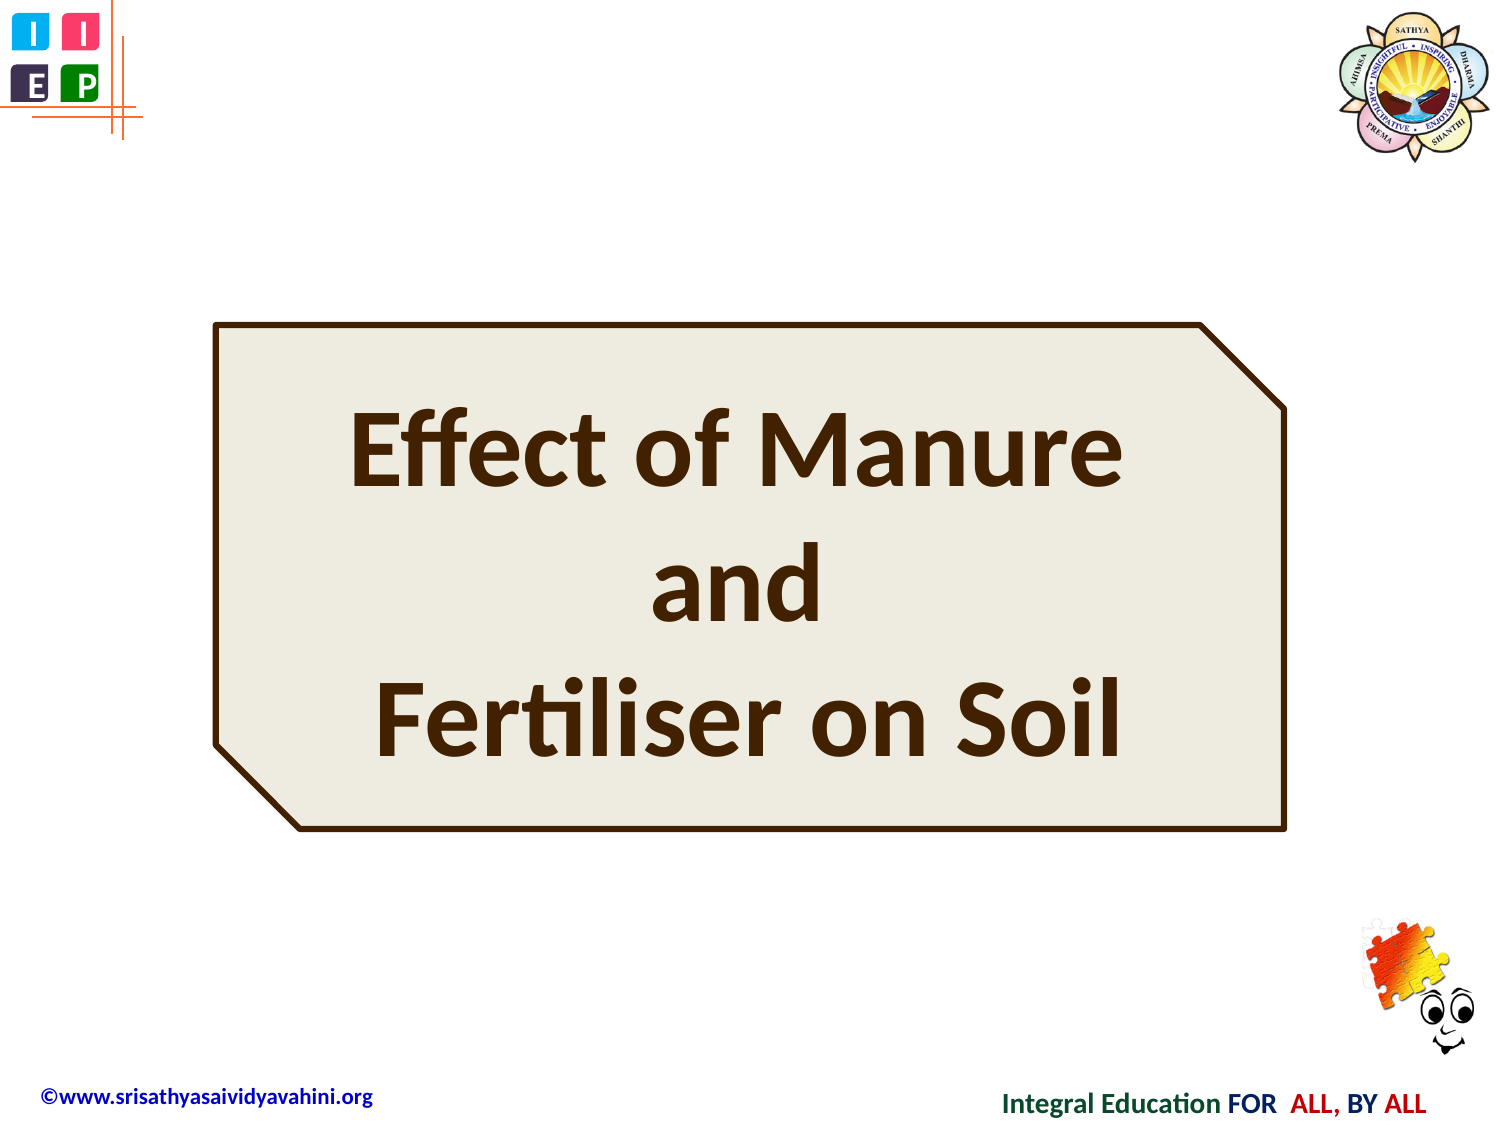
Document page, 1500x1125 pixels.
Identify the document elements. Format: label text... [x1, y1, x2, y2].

picture [1339, 909, 1489, 1060]
text_box Effect of Manure and Fertiliser on Soil [215, 324, 1285, 830]
picture [1333, 8, 1493, 163]
